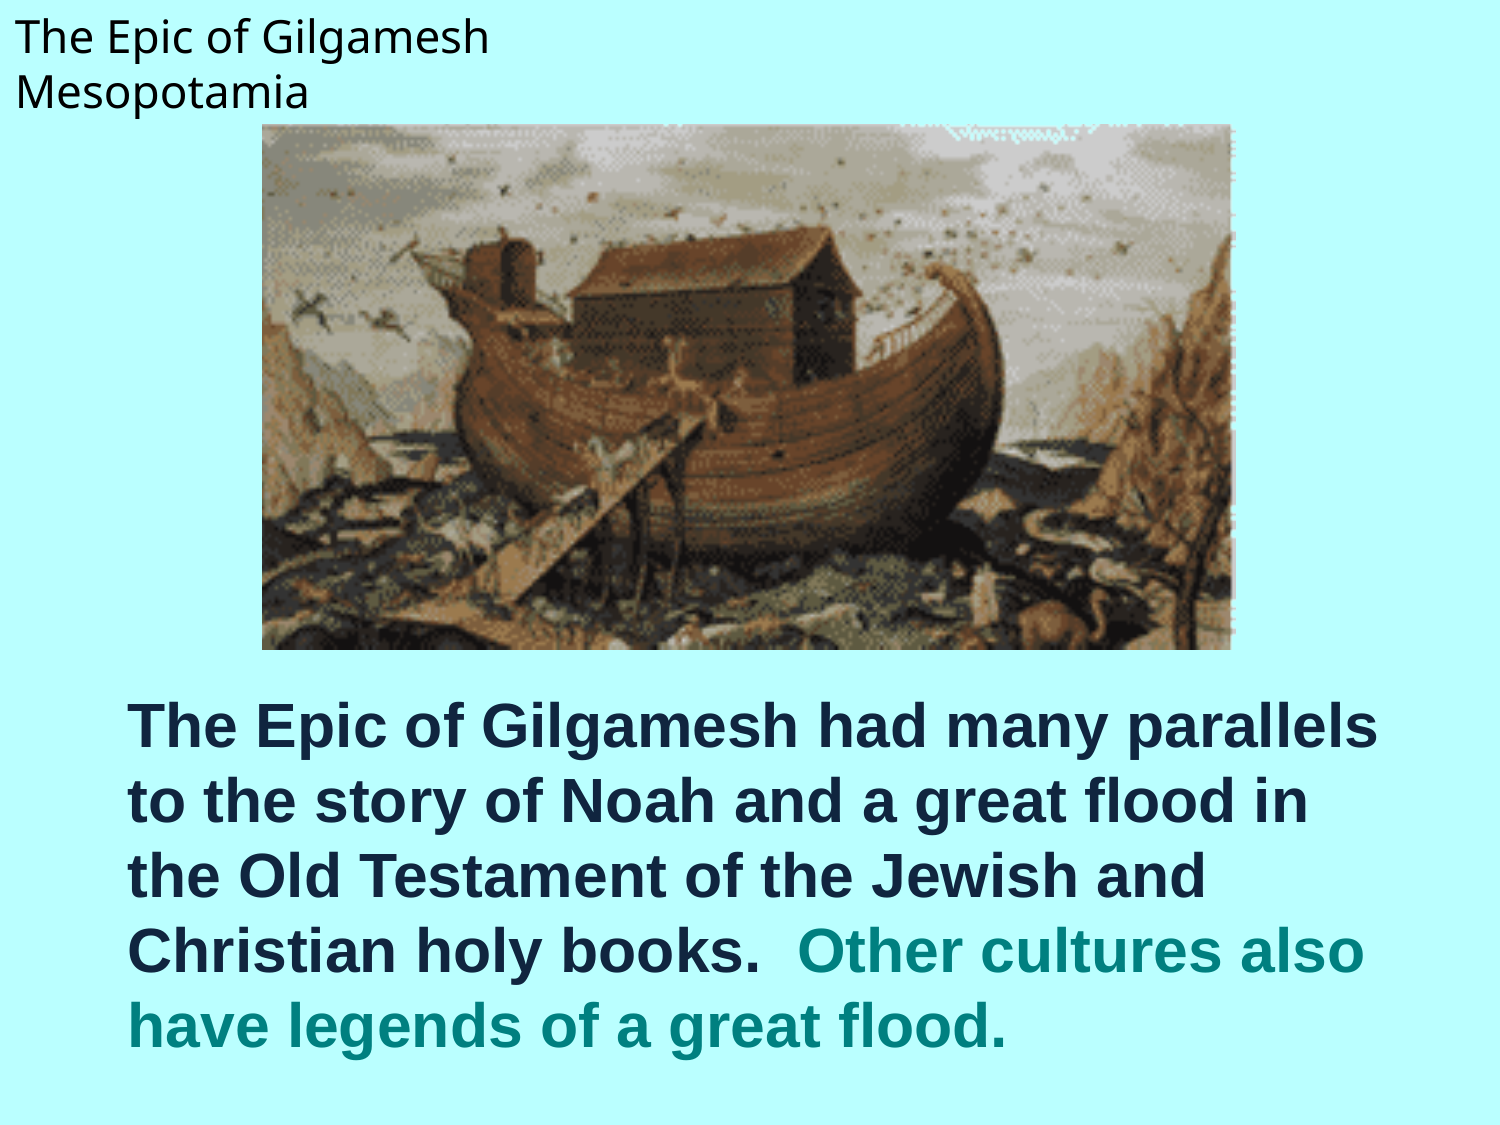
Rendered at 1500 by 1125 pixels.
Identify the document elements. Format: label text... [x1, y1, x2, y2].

text_box The Epic of Gilgamesh had many parallels to the story of Noah and a great flood in the Old Testament of the Jewish and Christian holy books. Other cultures also have legends of a great flood. [112, 677, 1400, 1067]
picture [262, 124, 1237, 651]
text_box The Epic of Gilgamesh Mesopotamia [0, 0, 1500, 125]
